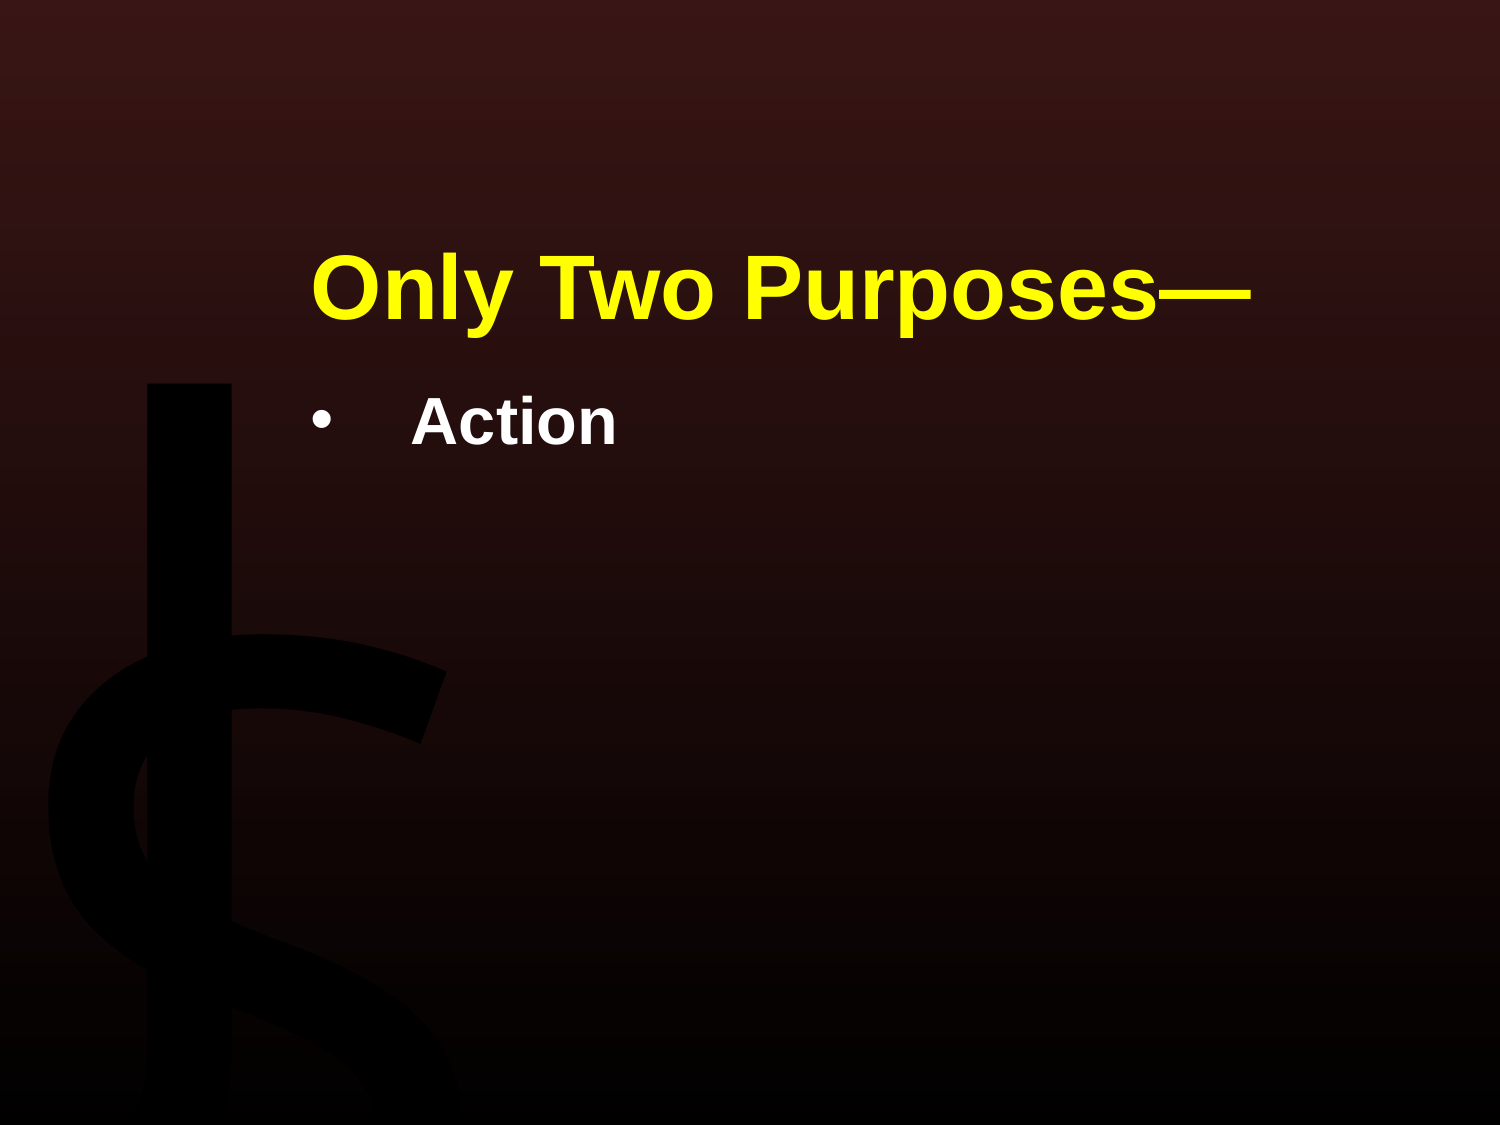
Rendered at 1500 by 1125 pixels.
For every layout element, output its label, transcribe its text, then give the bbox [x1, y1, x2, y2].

text_box Only Two Purposes— [296, 220, 1500, 371]
text_box Action [296, 370, 1384, 896]
